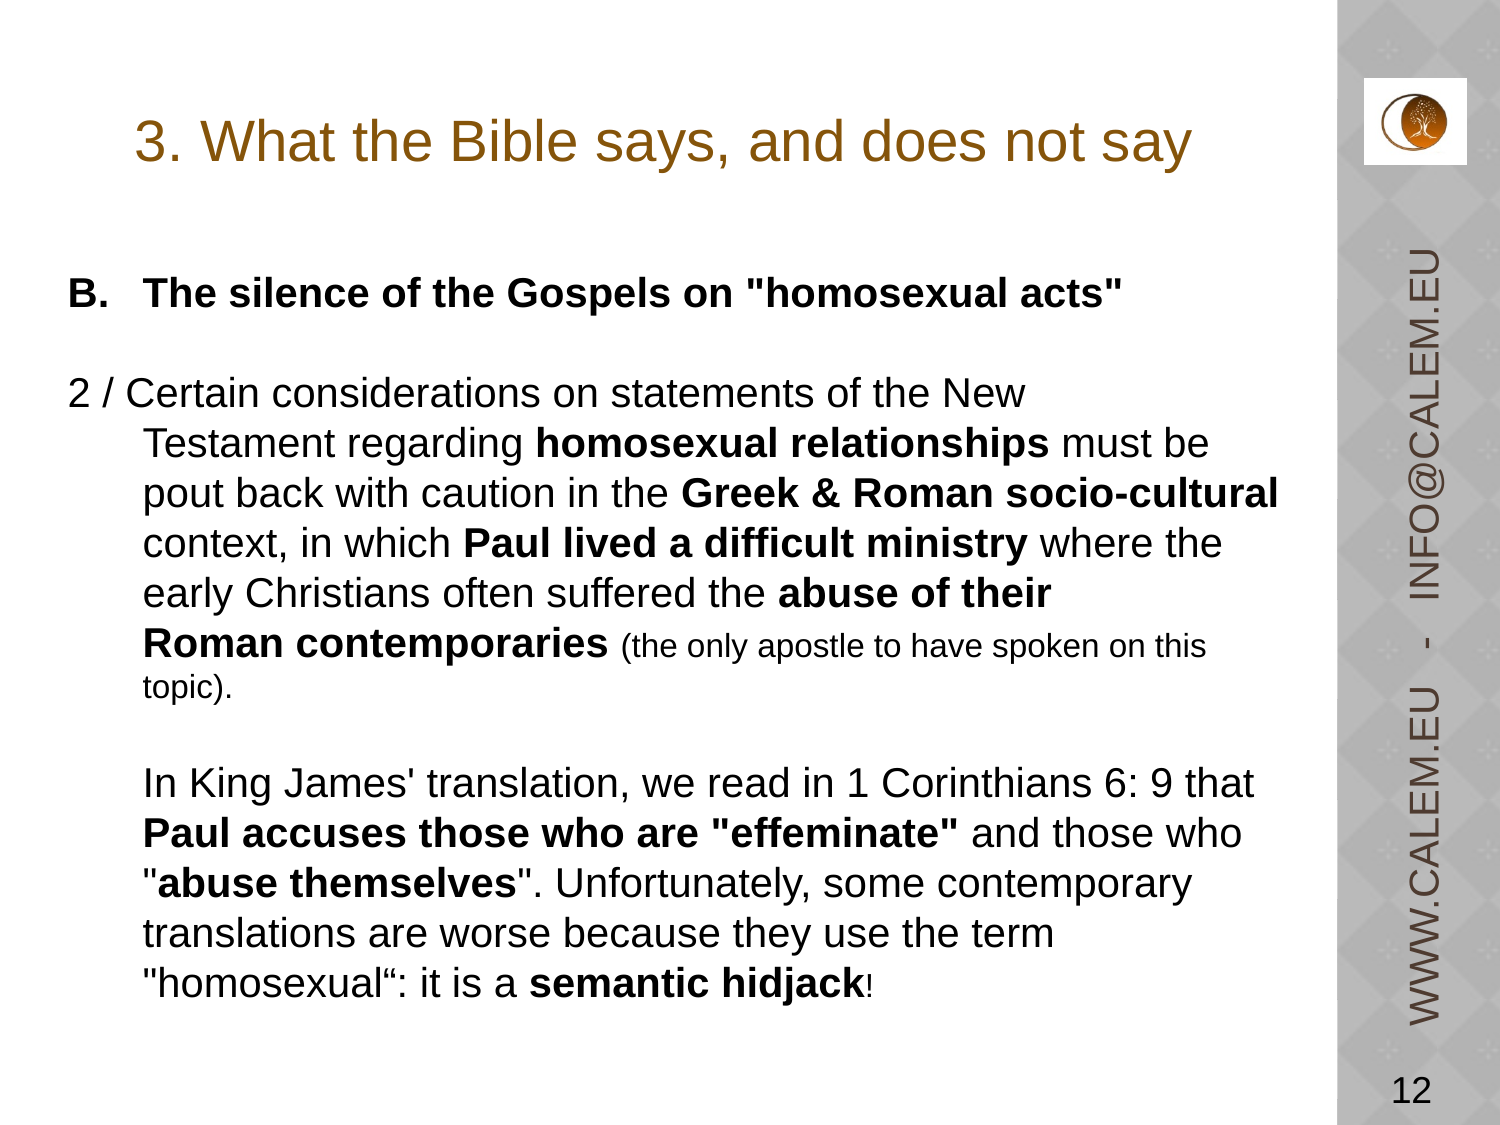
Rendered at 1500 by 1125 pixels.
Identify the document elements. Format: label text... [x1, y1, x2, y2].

text_box 12 [1375, 1058, 1461, 1125]
footer WWW.CALEM.EU - INFO@CALEM.EU [1375, 231, 1448, 1048]
title 3. What the Bible says, and does not say [0, 52, 1330, 173]
text_box The silence of the Gospels on "homosexual acts" 2 / Certain considerations on statements of the New Testament regarding homosexual relationships must be pout back with caution in the Greek & Roman socio-cultural context, in which Paul lived a difficult ministry where the early Christians often suffered the abuse of their Roman contemporaries (the only apostle to have spoken on this topic). In King James' translation, we read in 1 Corinthians 6: 9 that Paul accuses those who are "effeminate" and those who "abuse themselves". Unfortunately, some contemporary translations are worse because they use the term "homosexual“: it is a semantic hidjack! [53, 208, 1306, 1076]
picture [1363, 77, 1467, 166]
